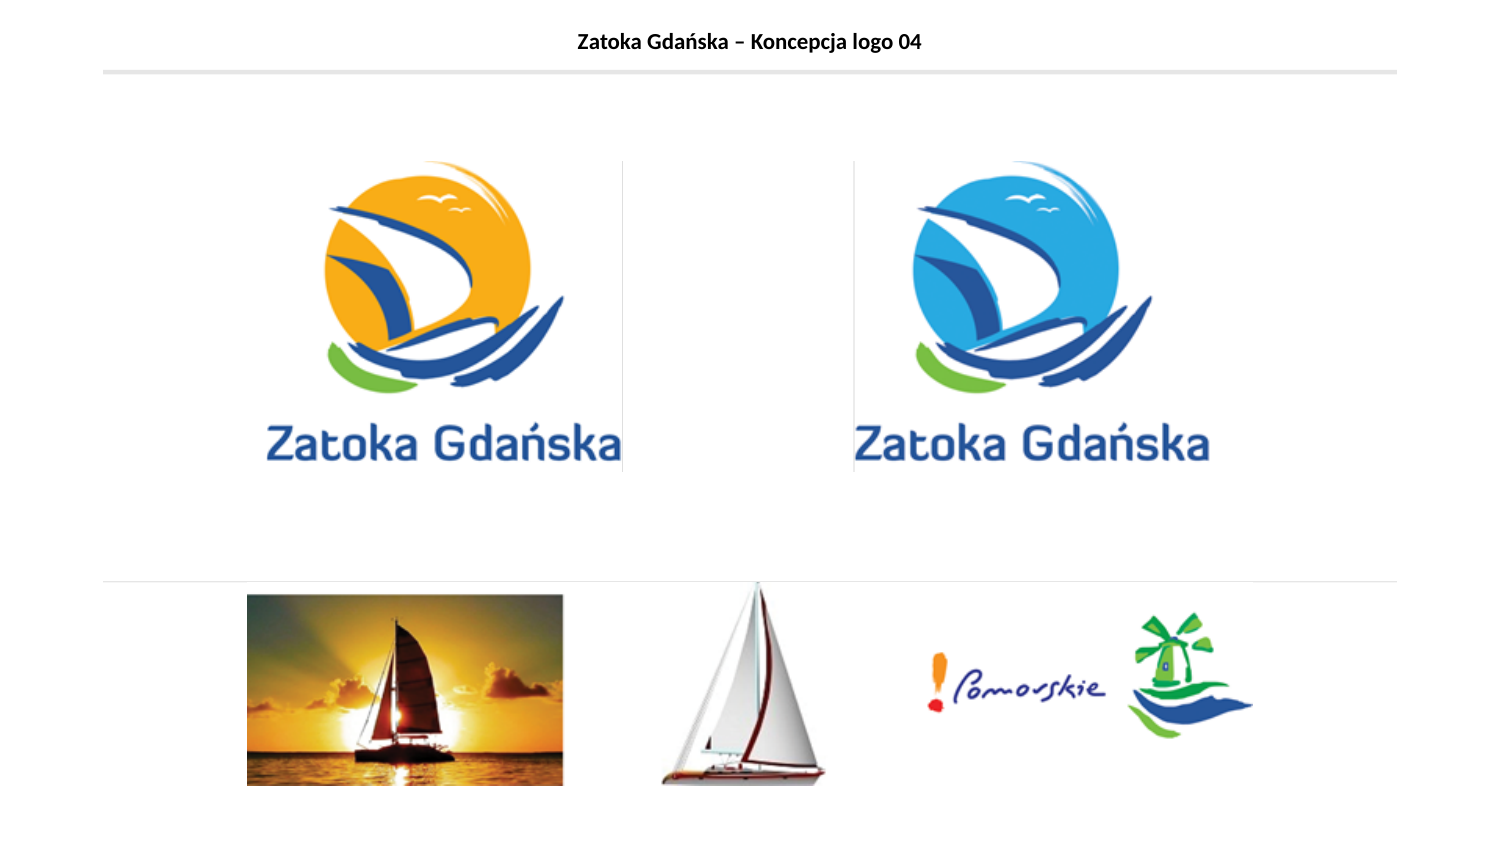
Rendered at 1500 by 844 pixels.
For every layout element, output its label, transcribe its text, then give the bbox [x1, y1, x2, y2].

picture [247, 582, 1253, 786]
text_box [101, 579, 1399, 584]
picture [266, 161, 1211, 472]
text_box [101, 68, 1399, 76]
title Zatoka Gdańska – Koncepcja logo 04 [103, 9, 1397, 68]
